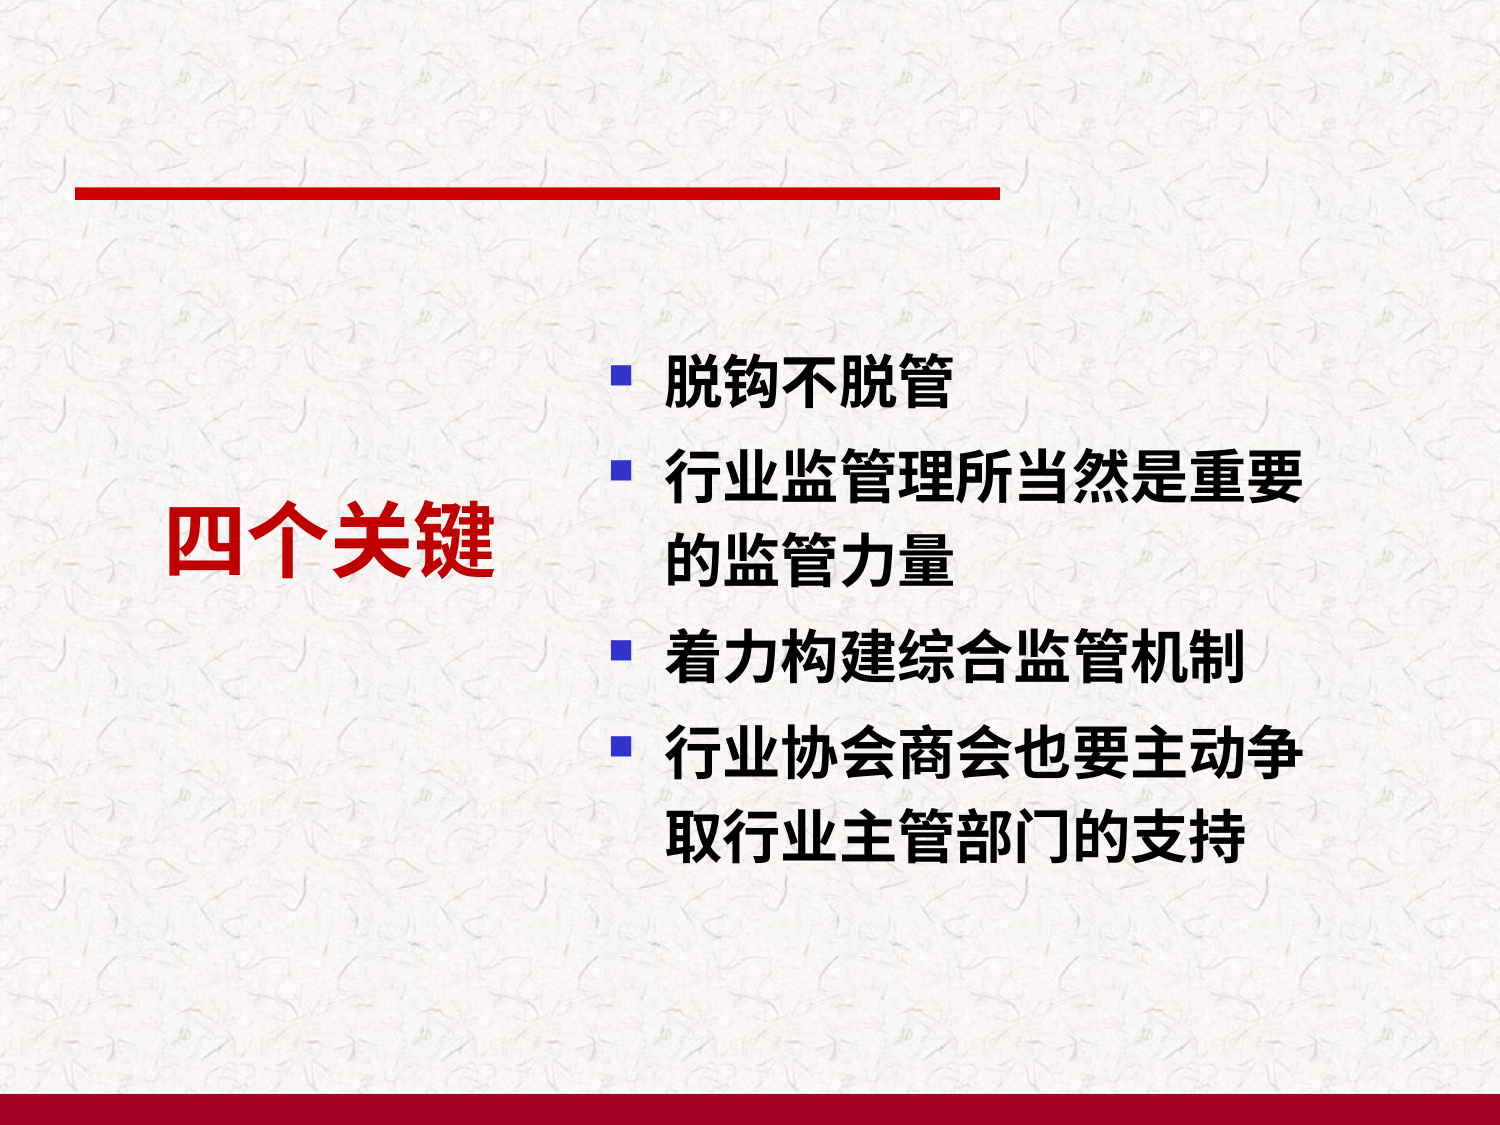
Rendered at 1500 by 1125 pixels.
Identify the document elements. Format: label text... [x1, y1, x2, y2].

text_box 四个关键 [148, 480, 540, 595]
picture [0, 0, 1500, 1094]
text_box 脱钩不脱管 行业监管理所当然是重要的监管力量 着力构建综合监管机制 行业协会商会也要主动争取行业主管部门的支持 [593, 181, 1337, 963]
